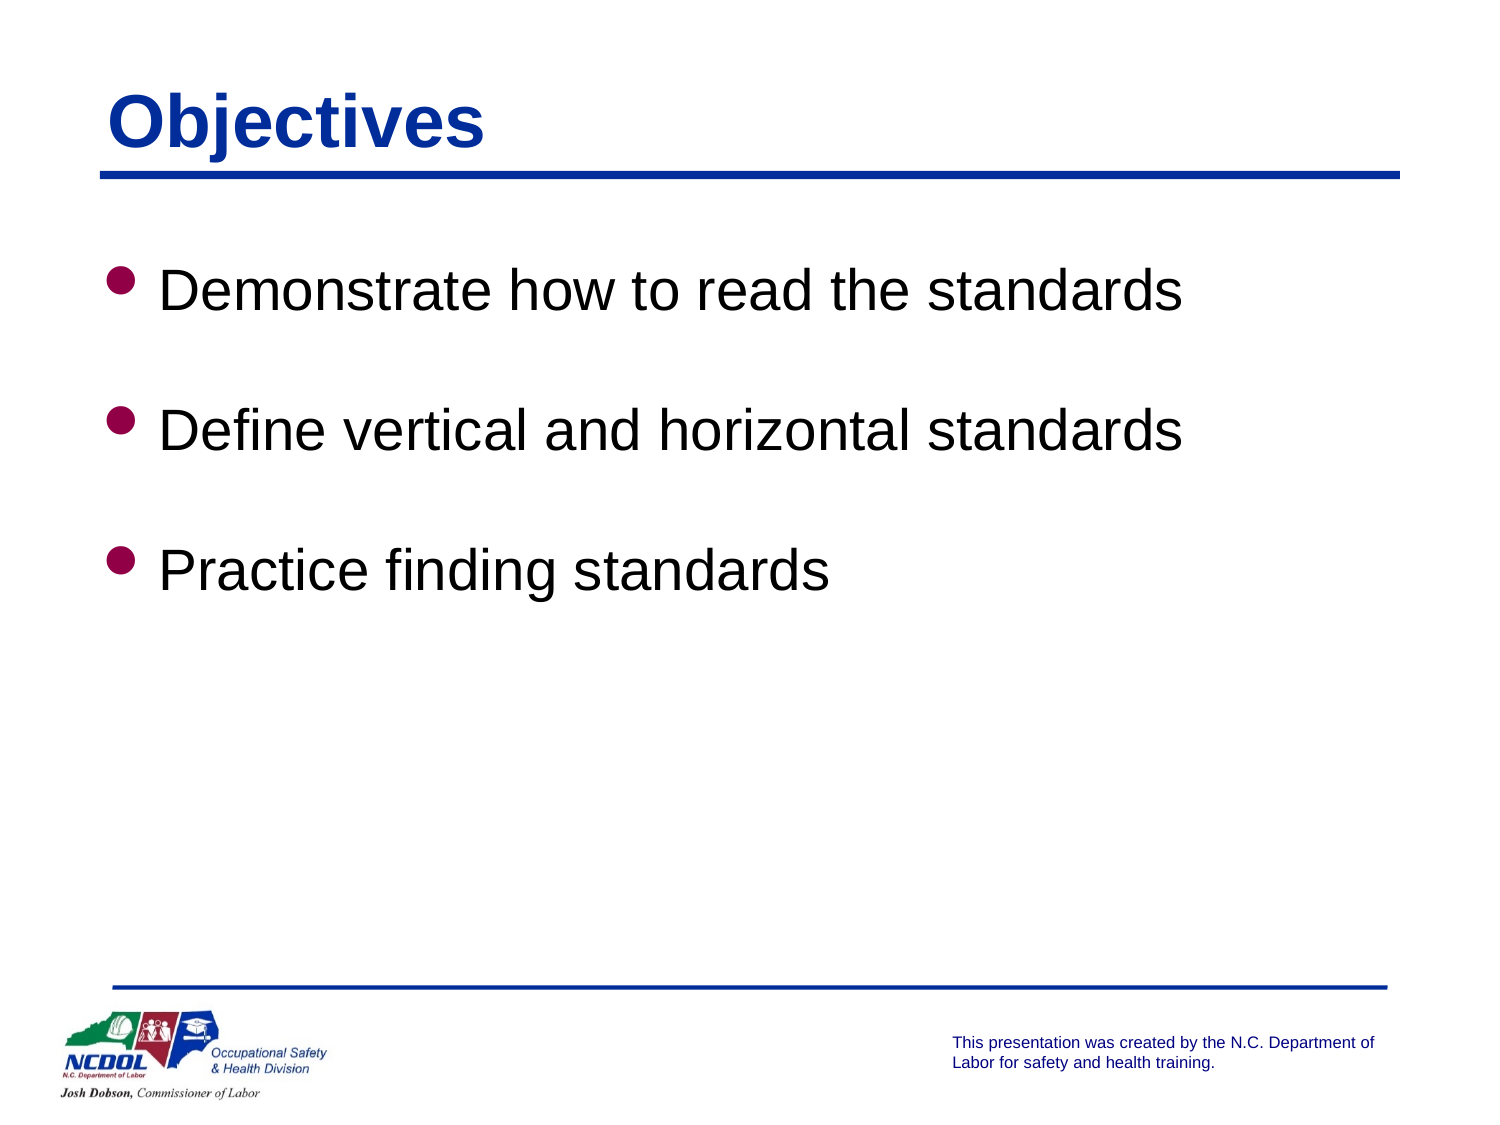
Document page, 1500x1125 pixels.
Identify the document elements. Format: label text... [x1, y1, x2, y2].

list Demonstrate how to read the standards Define vertical and horizontal standards Practice finding standards [87, 174, 1413, 918]
title Objectives [99, 72, 1450, 163]
picture [50, 994, 336, 1125]
